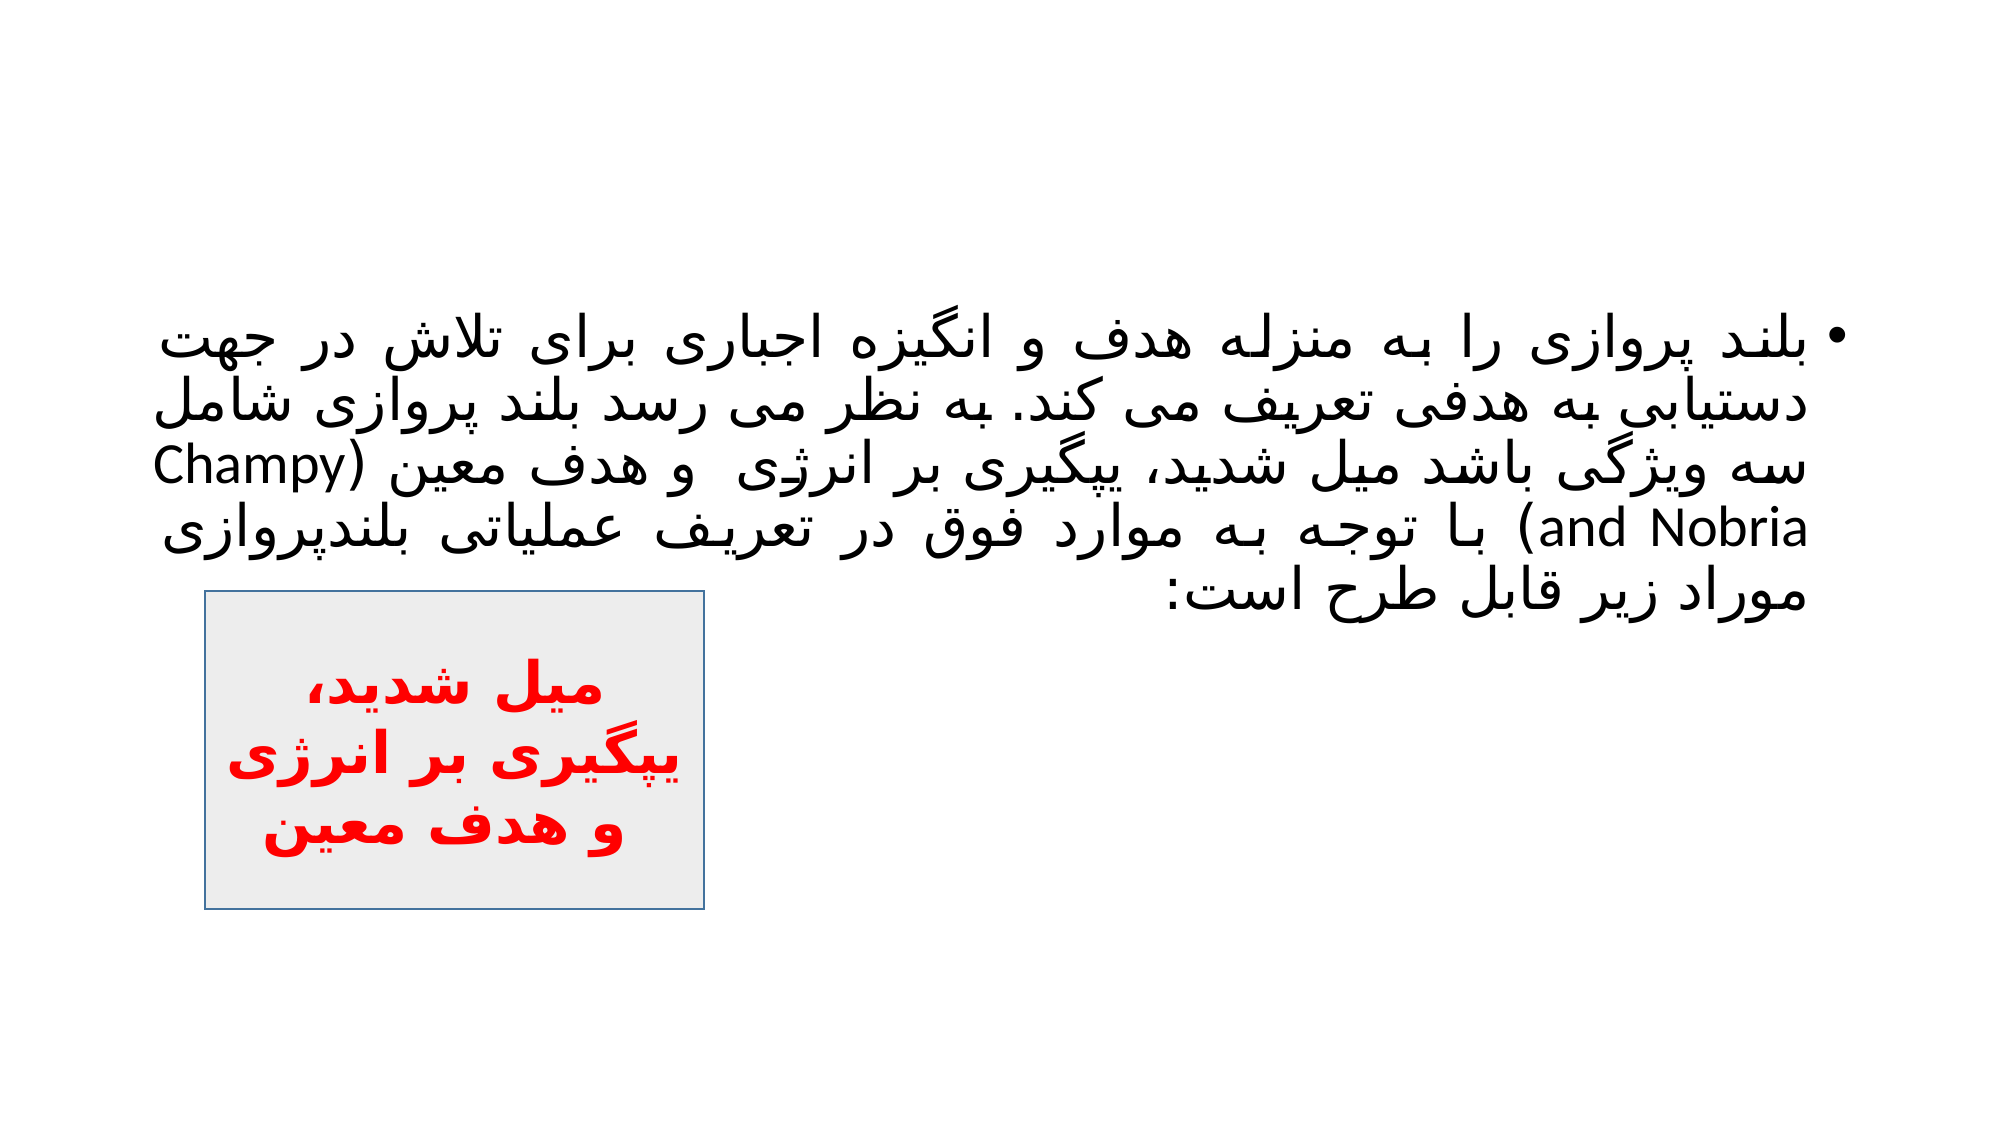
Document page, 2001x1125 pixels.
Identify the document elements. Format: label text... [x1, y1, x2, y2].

text_box میل شدید، یپگیری بر انرژی و هدف معین [204, 590, 705, 910]
list بلند پروازی را به منزله هدف و انگیزه اجباری برای تلاش در جهت دستیابی به هدفی تعریف می کند. به نظر می رسد بلند پروازی شامل سه ویژگی باشد میل شدید، یپگیری بر انرژی و هدف معین (Champy and Nobria) با توجه به موارد فوق در تعریف عملیاتی بلندپروازی موراد زیر قابل طرح است: [137, 299, 1863, 1014]
